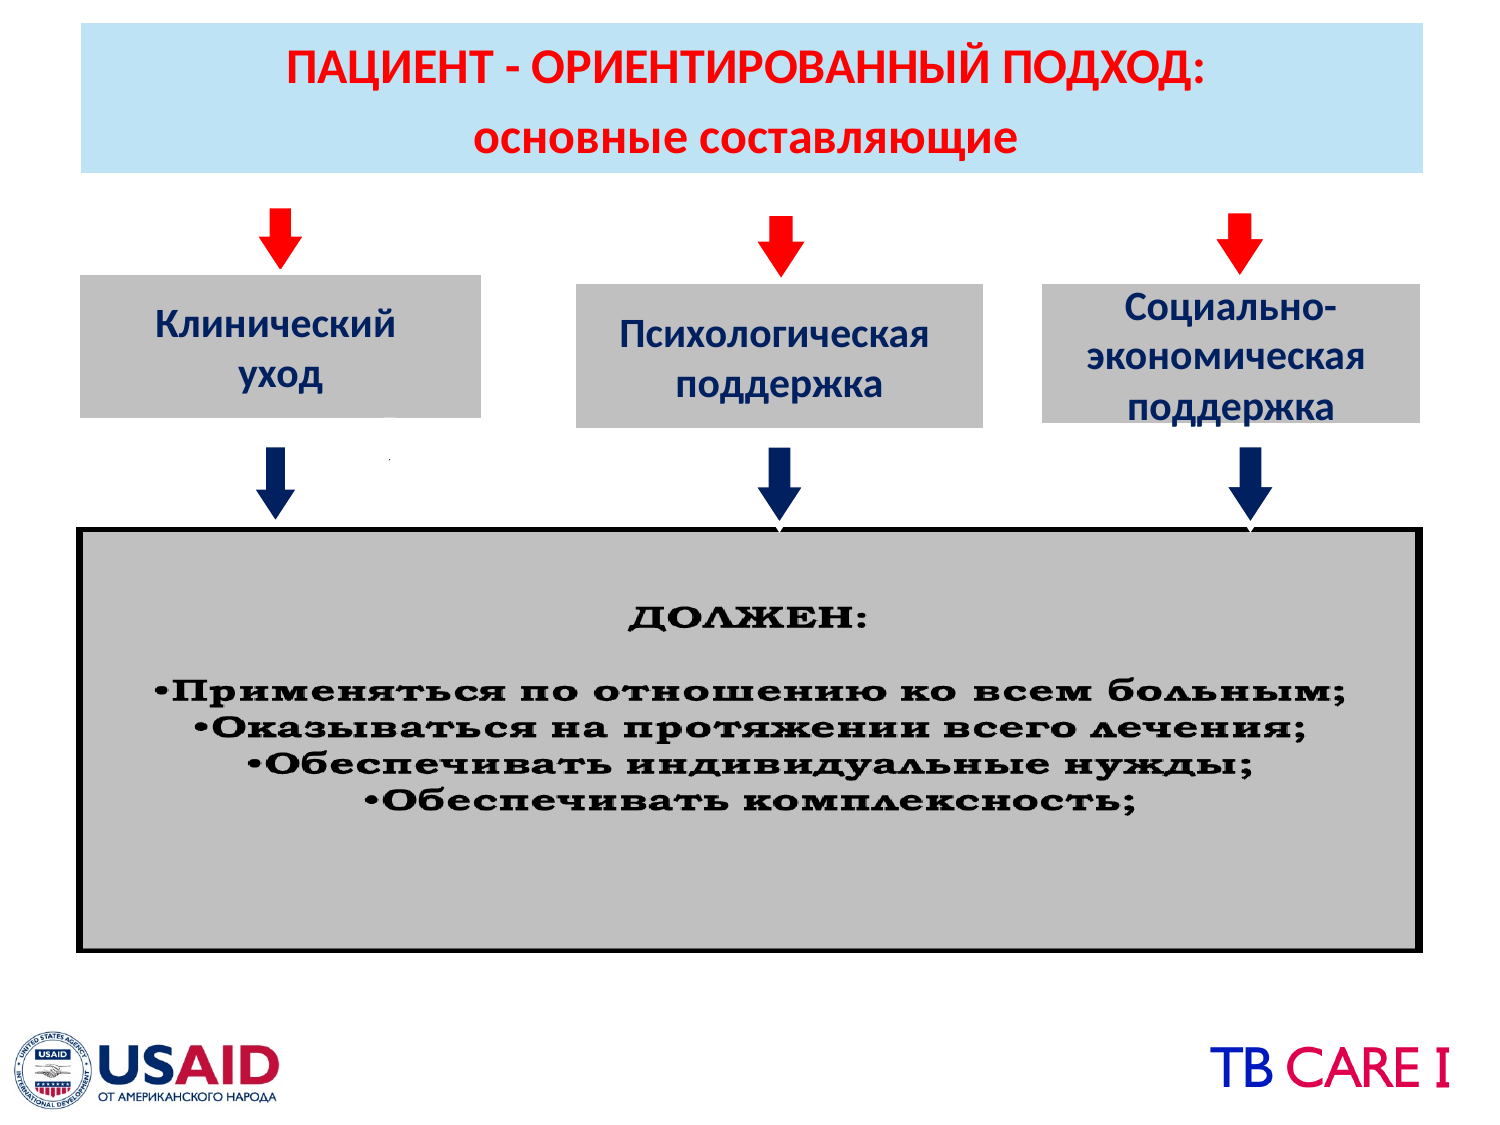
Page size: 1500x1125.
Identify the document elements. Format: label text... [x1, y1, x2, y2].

list ПАЦИЕНТ - ОРИЕНТИРОВАННЫЙ ПОДХОД: основные составляющие [76, 19, 1427, 178]
text_box [1210, 210, 1270, 280]
text_box Психологическая поддержка [572, 280, 987, 432]
text_box [252, 205, 309, 271]
text_box [751, 212, 811, 280]
text_box Клинический уход [76, 271, 485, 421]
picture [1195, 1031, 1465, 1100]
text_box [249, 444, 302, 525]
text_box Социально- экономическая поддержка [1038, 280, 1424, 426]
picture [0, 1007, 317, 1125]
text_box [383, 420, 396, 468]
text_box [1222, 444, 1279, 525]
picture [76, 526, 1424, 953]
text_box [751, 444, 808, 525]
